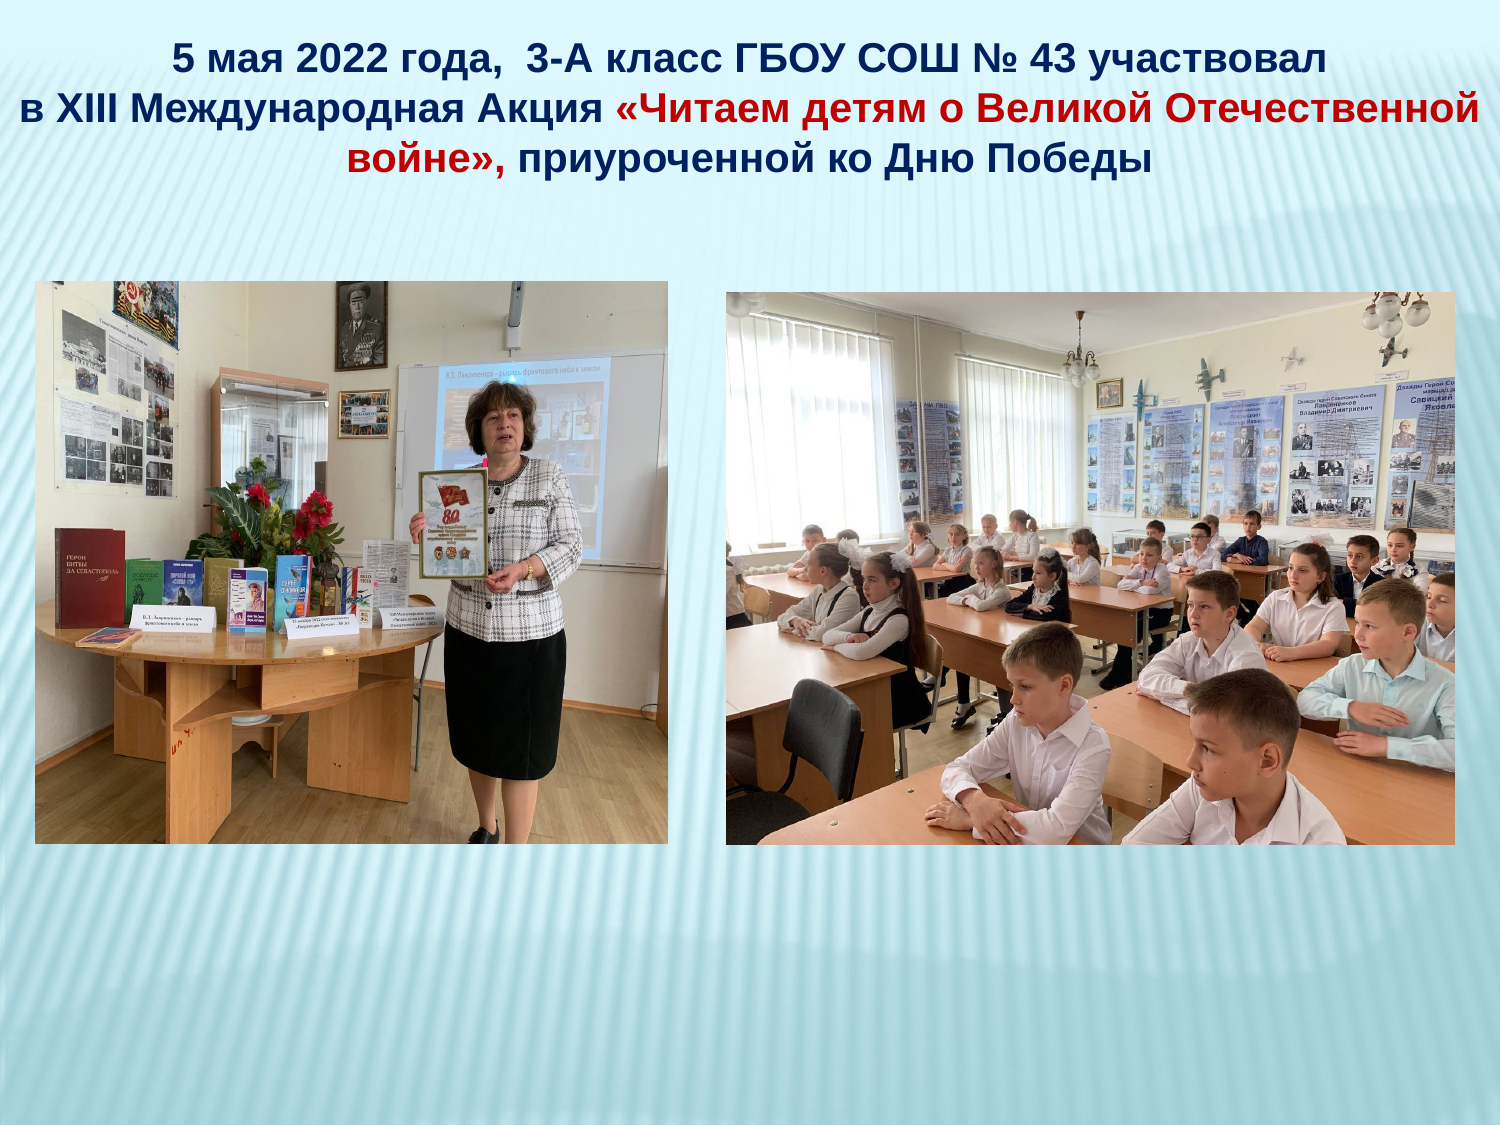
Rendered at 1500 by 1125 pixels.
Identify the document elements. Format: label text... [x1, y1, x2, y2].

text_box 5 мая 2022 года, 3-А класс ГБОУ СОШ № 43 участвовал в XIII Международная Акция «Читаем детям о Великой Отечественной войне», приуроченной ко Дню Победы [0, 23, 1500, 189]
picture [726, 292, 1455, 846]
picture [34, 280, 669, 844]
